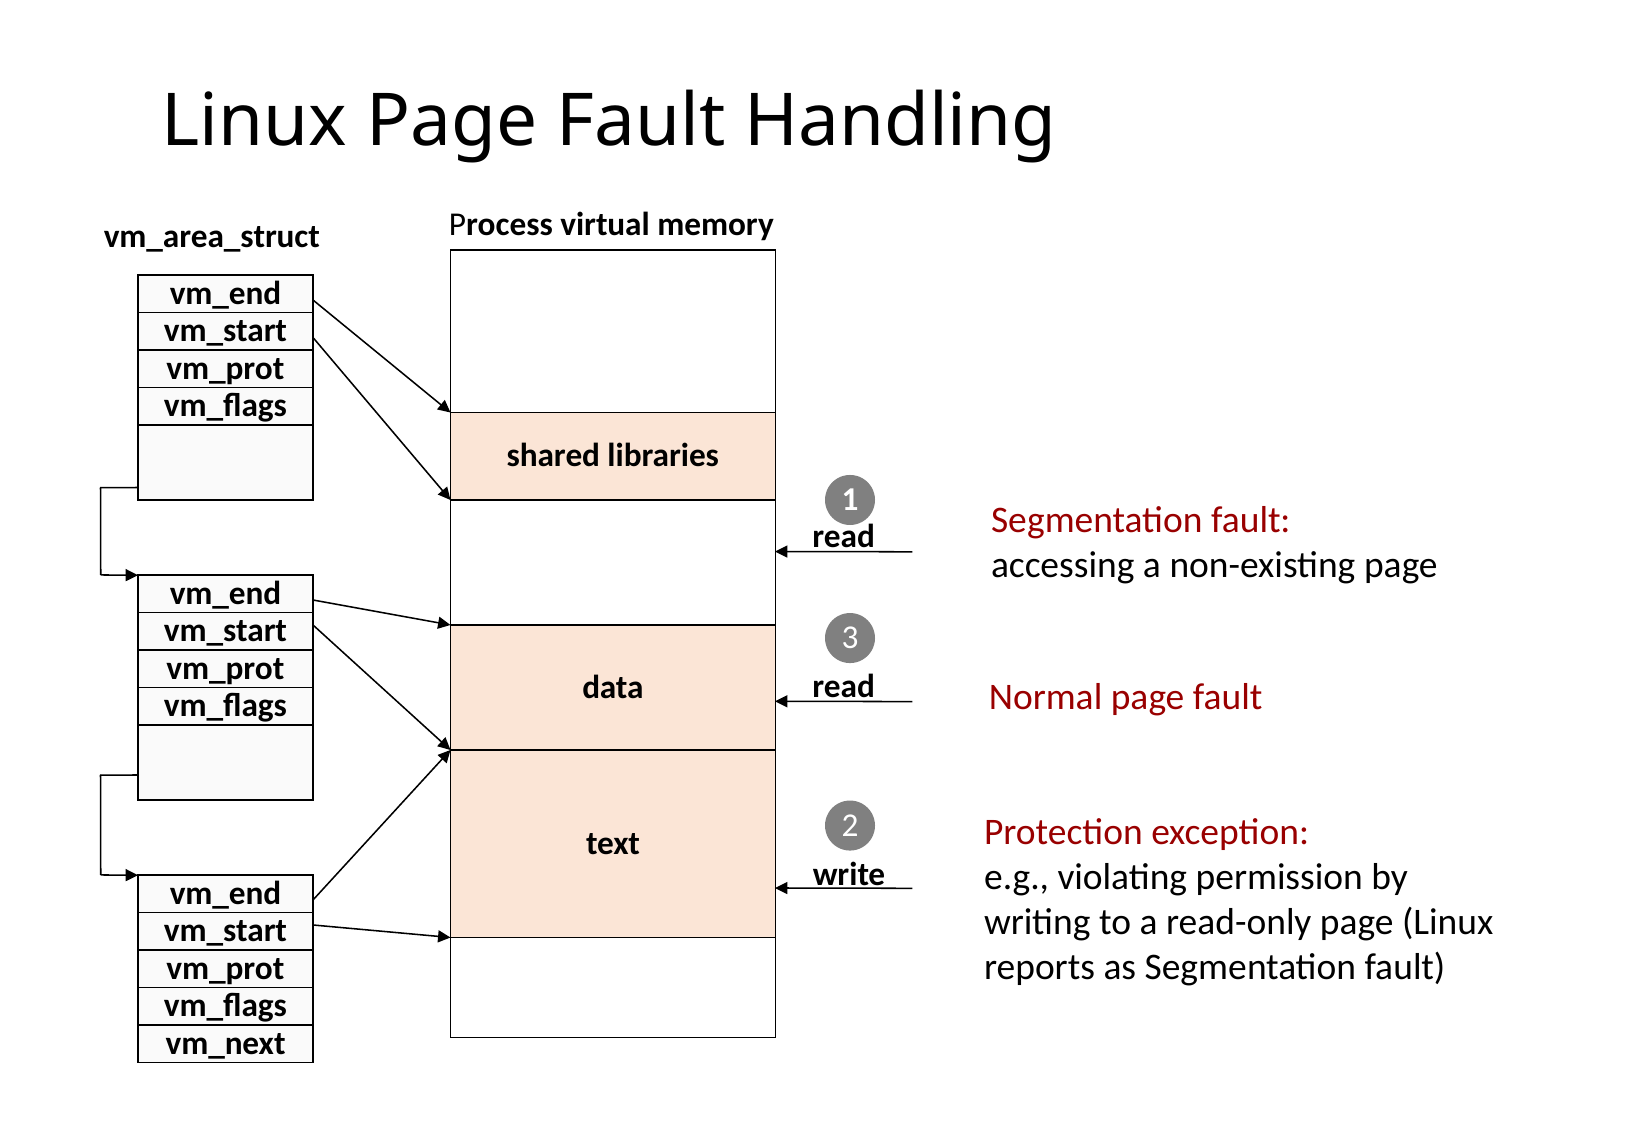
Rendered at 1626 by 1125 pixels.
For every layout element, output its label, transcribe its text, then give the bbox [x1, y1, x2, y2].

text_box [450, 500, 776, 624]
text_box [100, 868, 139, 882]
text_box vm_start [138, 612, 313, 650]
text_box Protection exception: e.g., violating permission by writing to a read-only page (Linux reports as Segmentation fault) [969, 799, 1525, 995]
text_box [312, 624, 451, 750]
text_box vm_end [138, 275, 313, 312]
text_box vm_prot [138, 650, 313, 687]
text_box [312, 299, 451, 413]
text_box [450, 250, 776, 412]
text_box [312, 750, 451, 901]
text_box vm_flags [138, 987, 313, 1025]
text_box [138, 425, 313, 500]
text_box [138, 725, 313, 800]
text_box vm_start [138, 912, 313, 950]
text_box vm_flags [138, 387, 313, 425]
title Linux Page Fault Handling [146, 75, 1300, 169]
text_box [774, 612, 913, 713]
text_box [312, 337, 451, 500]
text_box vm_start [138, 312, 313, 350]
text_box vm_next [138, 1025, 313, 1063]
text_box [774, 800, 913, 900]
text_box [450, 938, 776, 1038]
text_box text [450, 750, 776, 938]
text_box vm_prot [138, 350, 313, 387]
text_box vm_flags [138, 687, 313, 725]
text_box Segmentation fault: accessing a non-existing page [976, 487, 1454, 593]
text_box data [450, 624, 776, 750]
text_box shared libraries [450, 412, 776, 500]
text_box Process virtual memory [434, 199, 790, 250]
text_box Normal page fault [974, 664, 1278, 725]
text_box [100, 568, 139, 582]
text_box [312, 924, 451, 943]
text_box vm_end [138, 875, 313, 912]
text_box vm_prot [138, 950, 313, 987]
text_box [774, 474, 913, 563]
text_box vm_area_struct [88, 212, 336, 262]
text_box [312, 599, 451, 629]
text_box vm_end [138, 575, 313, 612]
